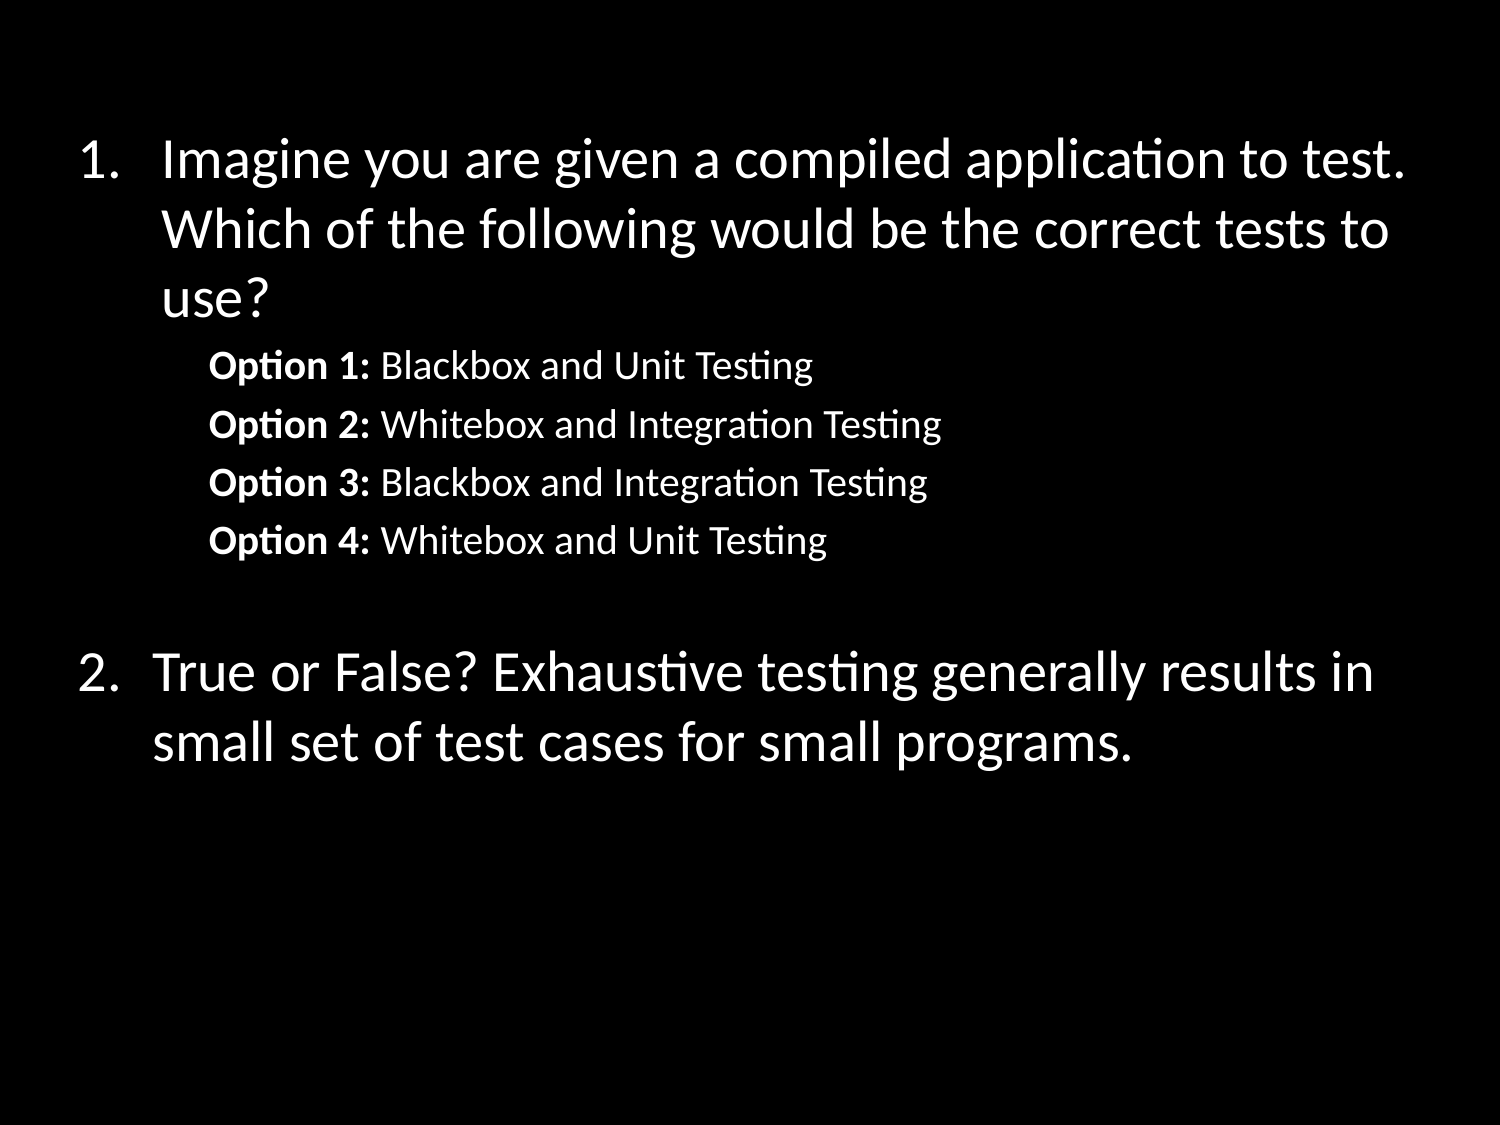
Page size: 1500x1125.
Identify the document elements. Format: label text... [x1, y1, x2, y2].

list Imagine you are given a compiled application to test. Which of the following would be the correct tests to use? Option 1: Blackbox and Unit Testing Option 2: Whitebox and Integration Testing Option 3: Blackbox and Integration Testing Option 4: Whitebox and Unit Testing True or False? Exhaustive testing generally results in small set of test cases for small programs. [62, 112, 1425, 1005]
